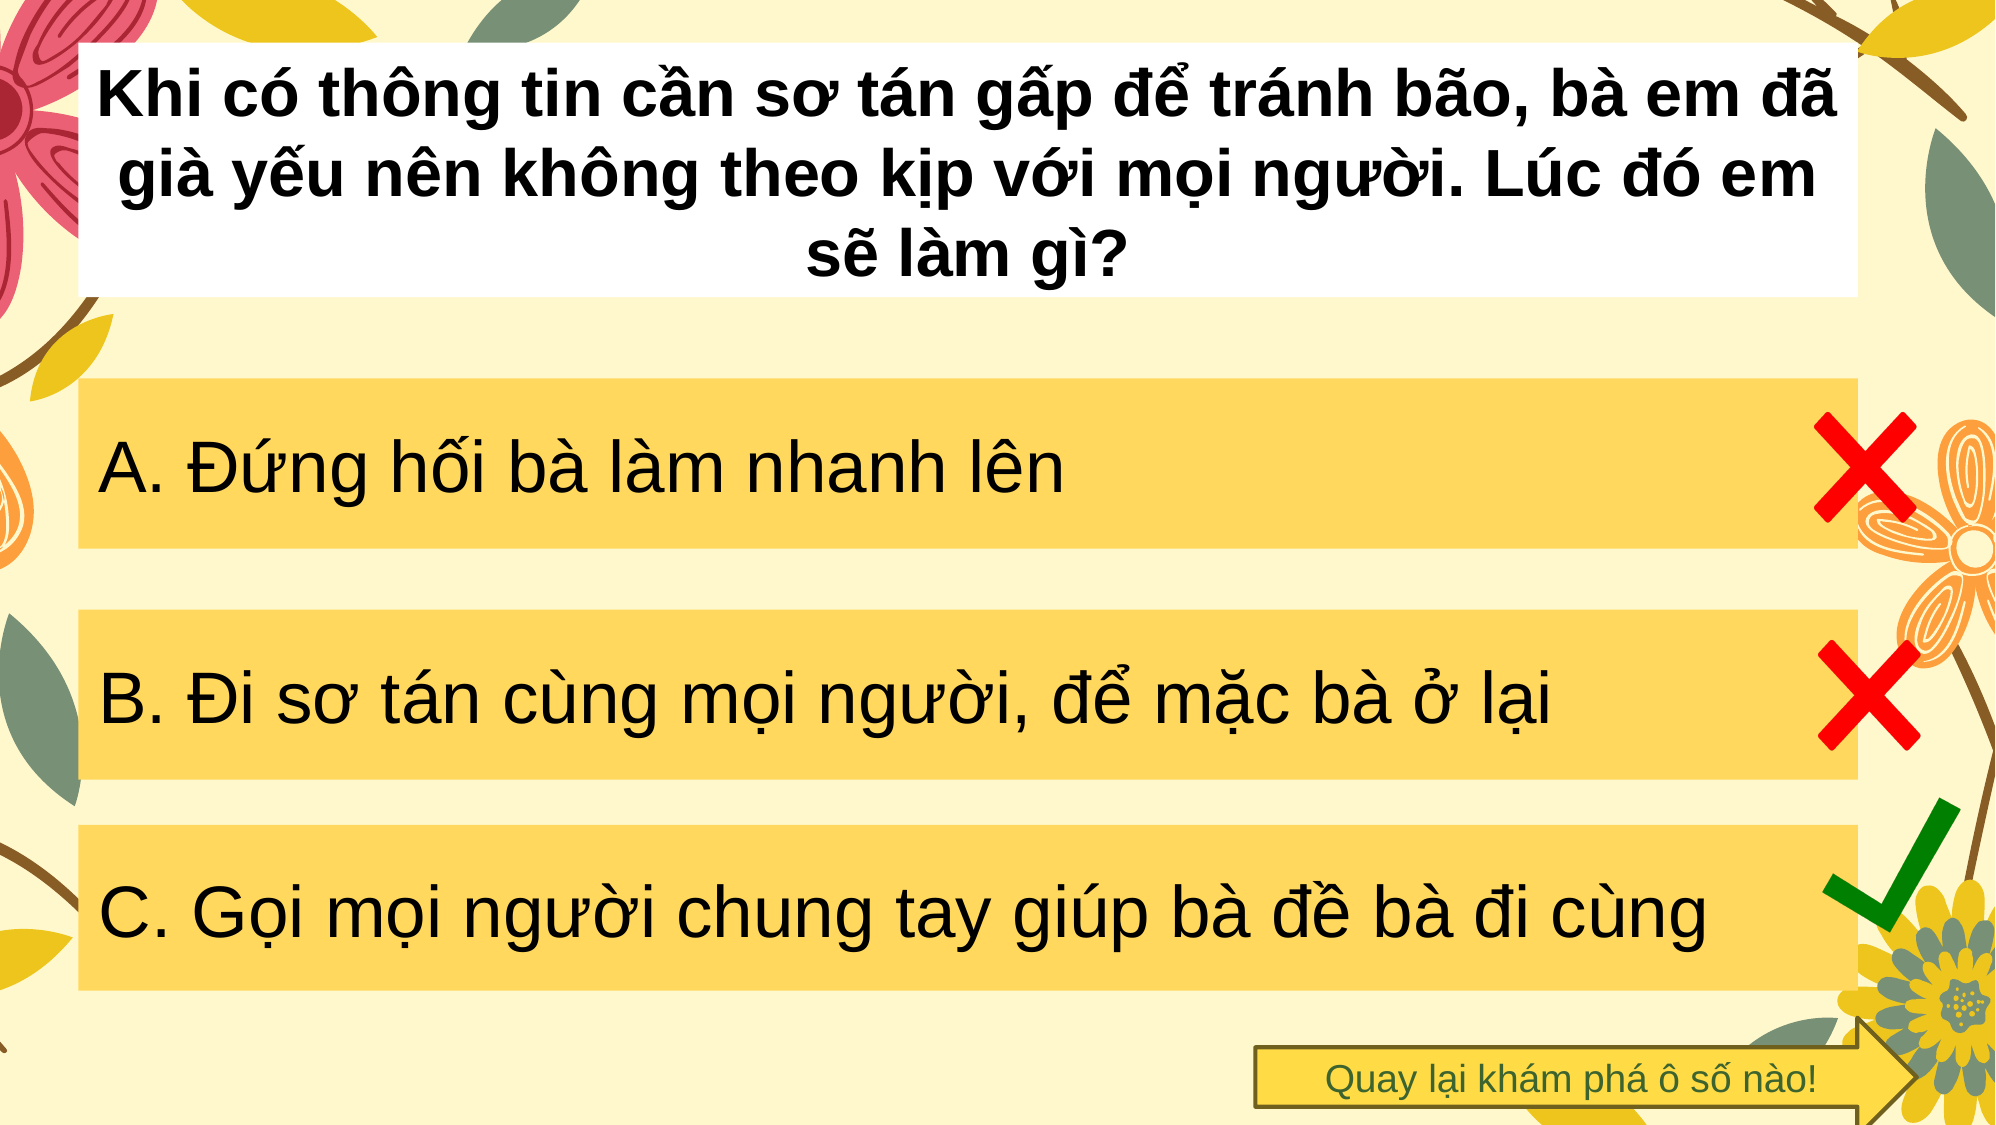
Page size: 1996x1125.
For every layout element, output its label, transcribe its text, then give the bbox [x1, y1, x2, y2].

text_box A. Đứng hối bà làm nhanh lên [78, 378, 1858, 549]
picture [1816, 792, 1962, 937]
text_box Quay lại khám phá ô số nào! [1253, 1015, 1919, 1125]
text_box B. Đi sơ tán cùng mọi người, để mặc bà ở lại [78, 609, 1858, 780]
picture [1812, 394, 1927, 539]
text_box C. Gọi mọi người chung tay giúp bà đề bà đi cùng [78, 824, 1858, 991]
text_box Khi có thông tin cần sơ tán gấp để tránh bão, bà em đã già yếu nên không theo kịp với mọi người. Lúc đó em sẽ làm gì? [78, 42, 1858, 298]
picture [1816, 622, 1932, 767]
